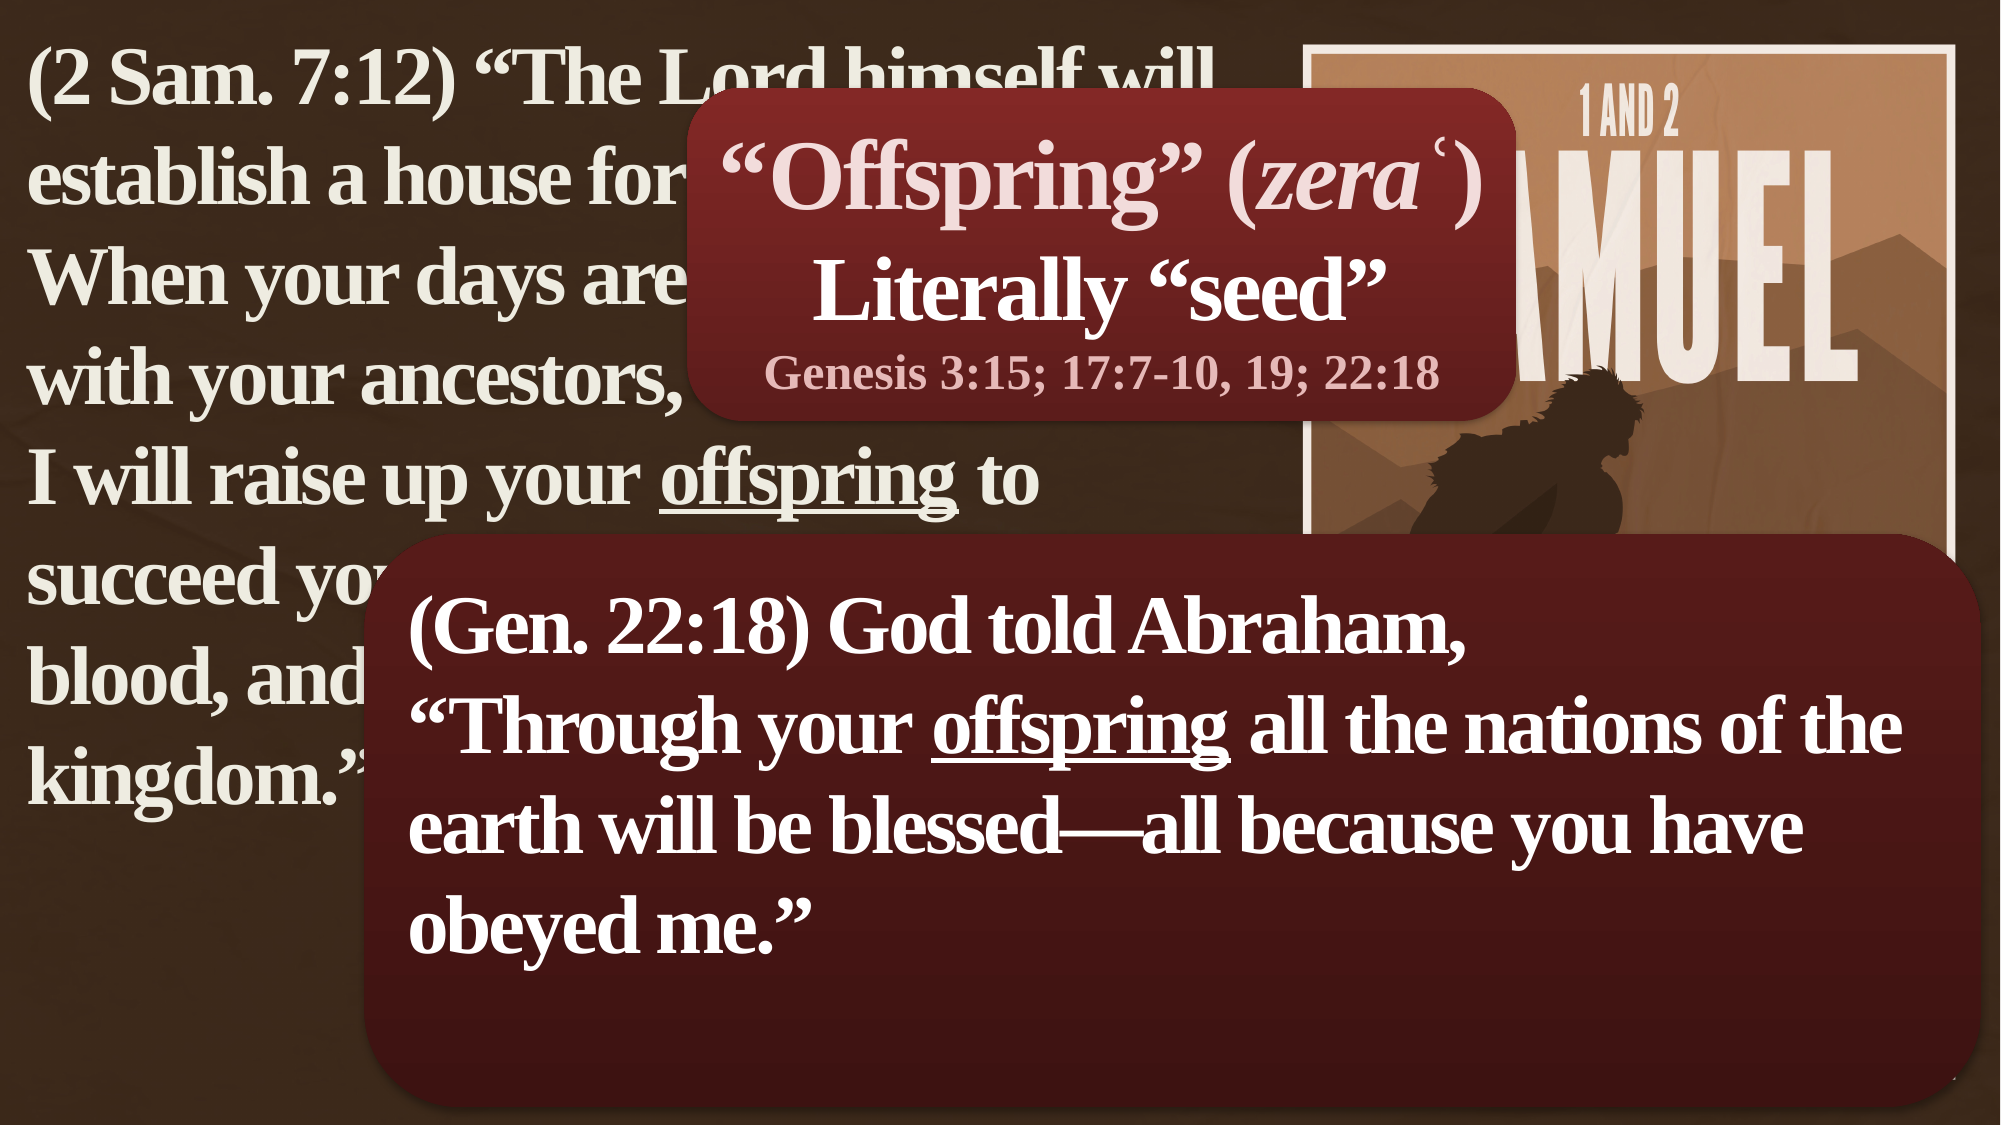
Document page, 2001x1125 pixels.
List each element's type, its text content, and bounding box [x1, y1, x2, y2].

text_box (Gen. 22:18) God told Abraham, “Through your offspring all the nations of the earth will be blessed—all because you have obeyed me.” [362, 531, 1984, 1110]
text_box (2 Sam. 7:12) “The Lord himself will establish a house for you: When your days are over and you rest with your ancestors, I will raise up your offspring to succeed you, your own flesh and blood, and I will establish his kingdom.” [11, 13, 1289, 829]
text_box “Offspring” (zeraʿ) Literally “seed” Genesis 3:15; 17:7-10, 19; 22:18 [685, 85, 1519, 424]
picture [0, 0, 2001, 1125]
